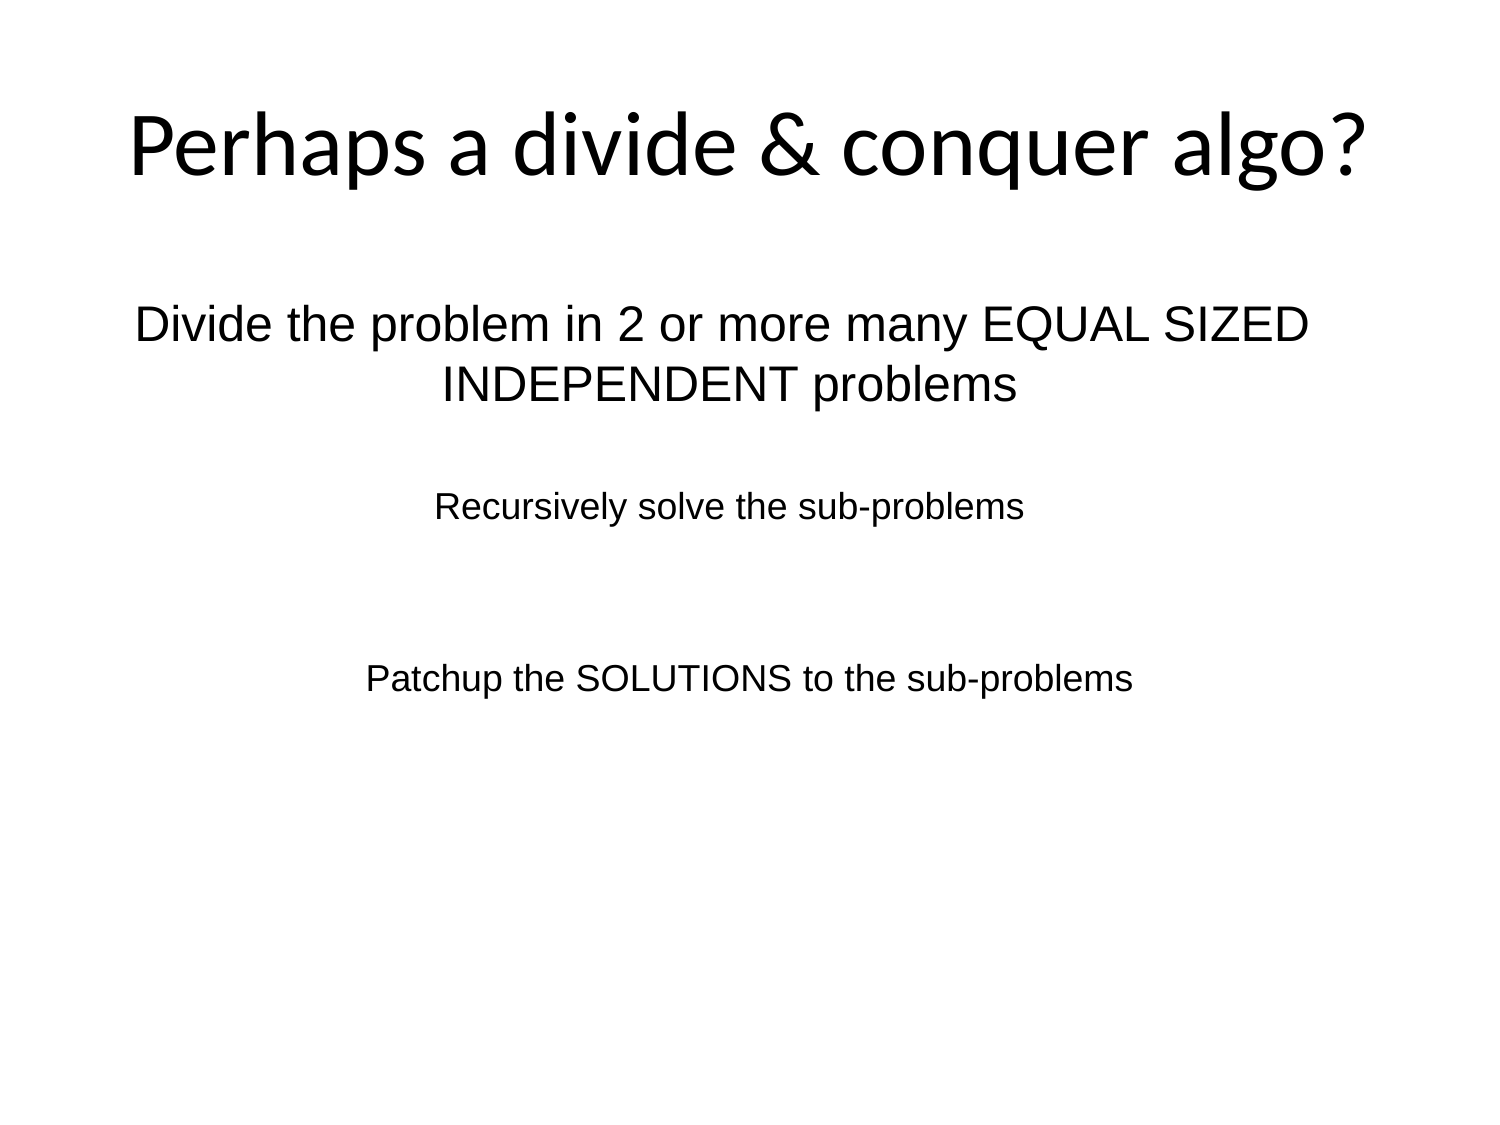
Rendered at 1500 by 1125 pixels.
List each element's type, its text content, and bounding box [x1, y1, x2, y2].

text_box Recursively solve the sub-problems [419, 474, 1040, 535]
title Perhaps a divide & conquer algo? [75, 45, 1425, 233]
text_box Patchup the SOLUTIONS to the sub-problems [350, 646, 1149, 707]
text_box Divide the problem in 2 or more many EQUAL SIZED INDEPENDENT problems [119, 284, 1340, 419]
